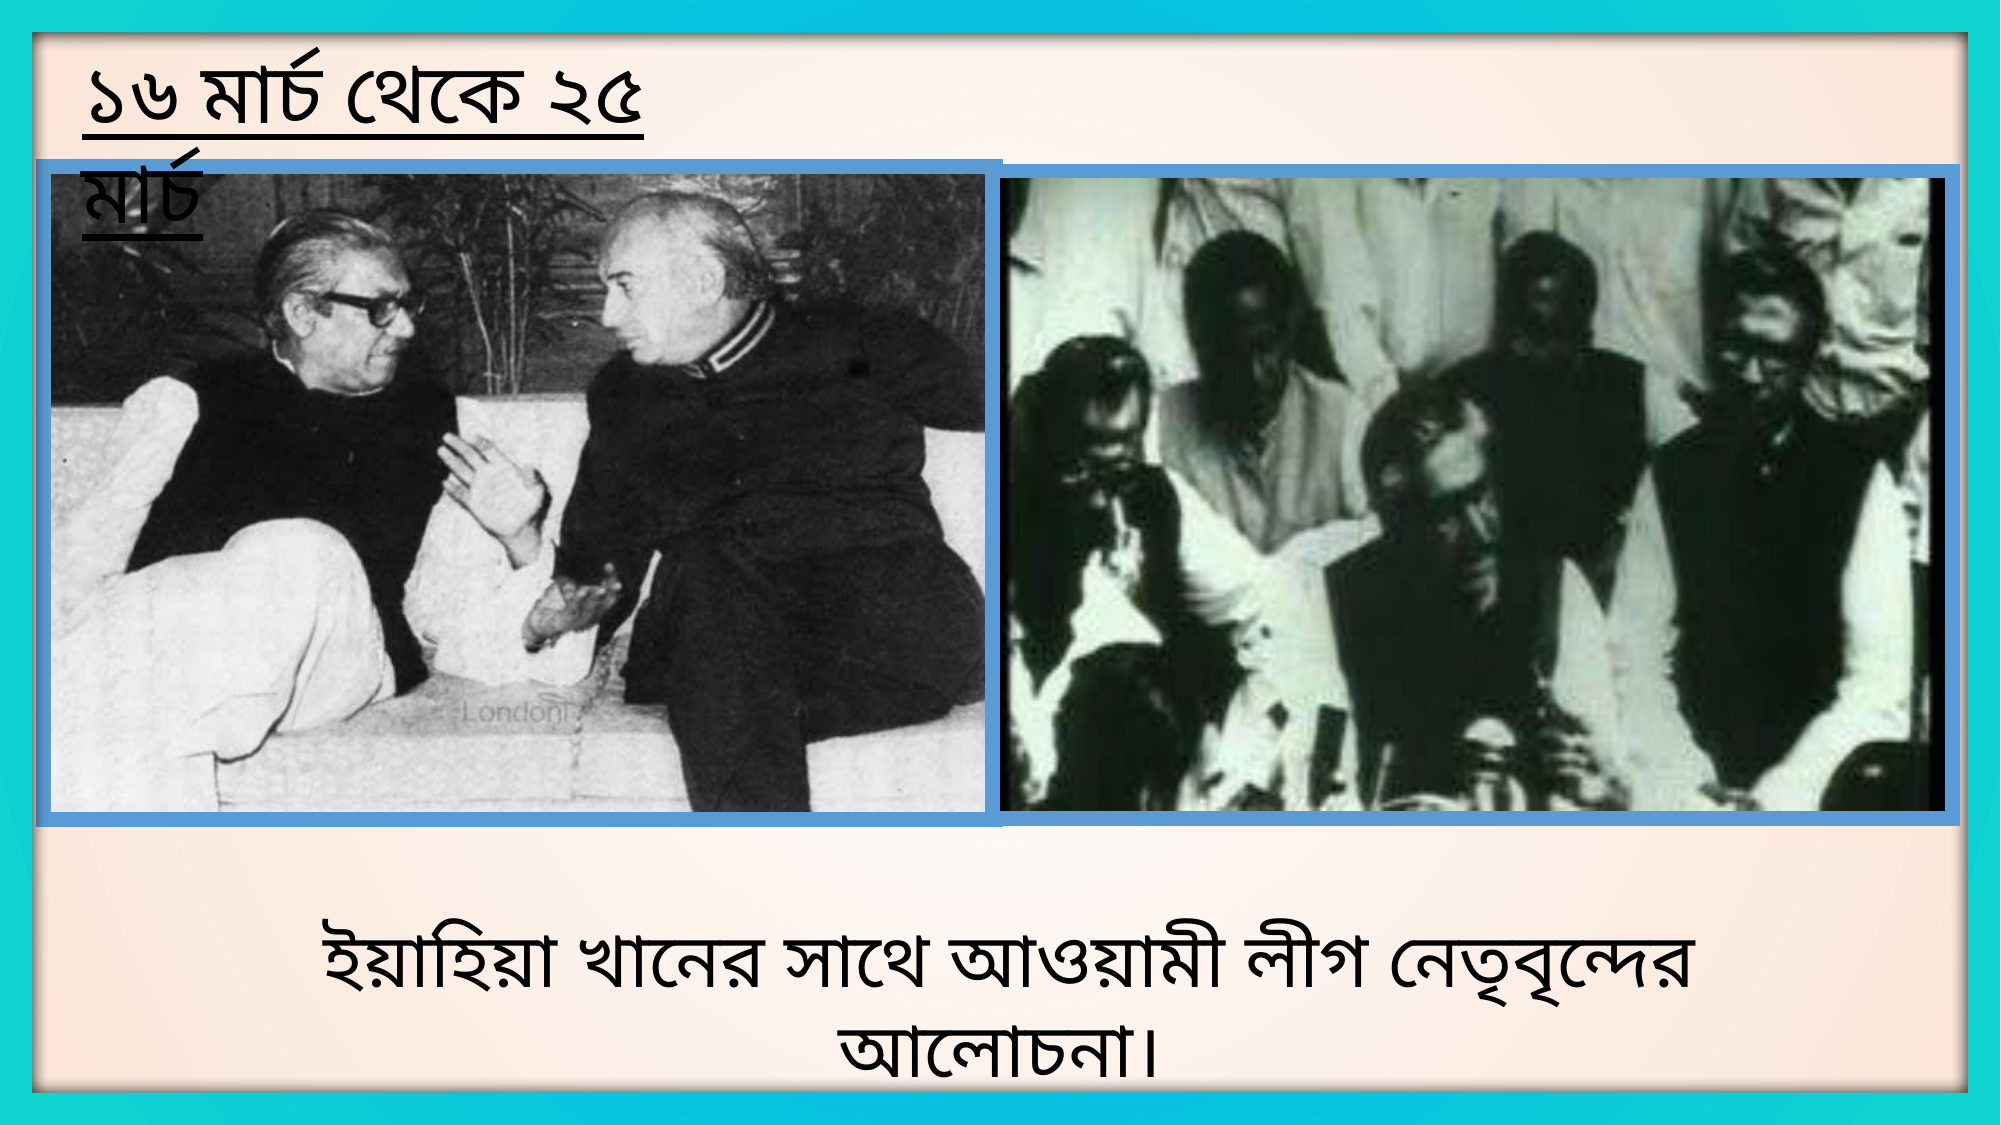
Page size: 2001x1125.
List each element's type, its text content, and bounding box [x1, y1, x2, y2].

text_box [0, 0, 2000, 1125]
text_box ইয়াহিয়া খানের সাথে আওয়ামী লীগ নেতৃবৃন্দের আলোচনা। [276, 905, 1724, 1079]
picture [50, 173, 989, 813]
picture [999, 178, 1946, 812]
text_box ১৬ মার্চ থেকে ২৫ মার্চ [66, 50, 679, 173]
